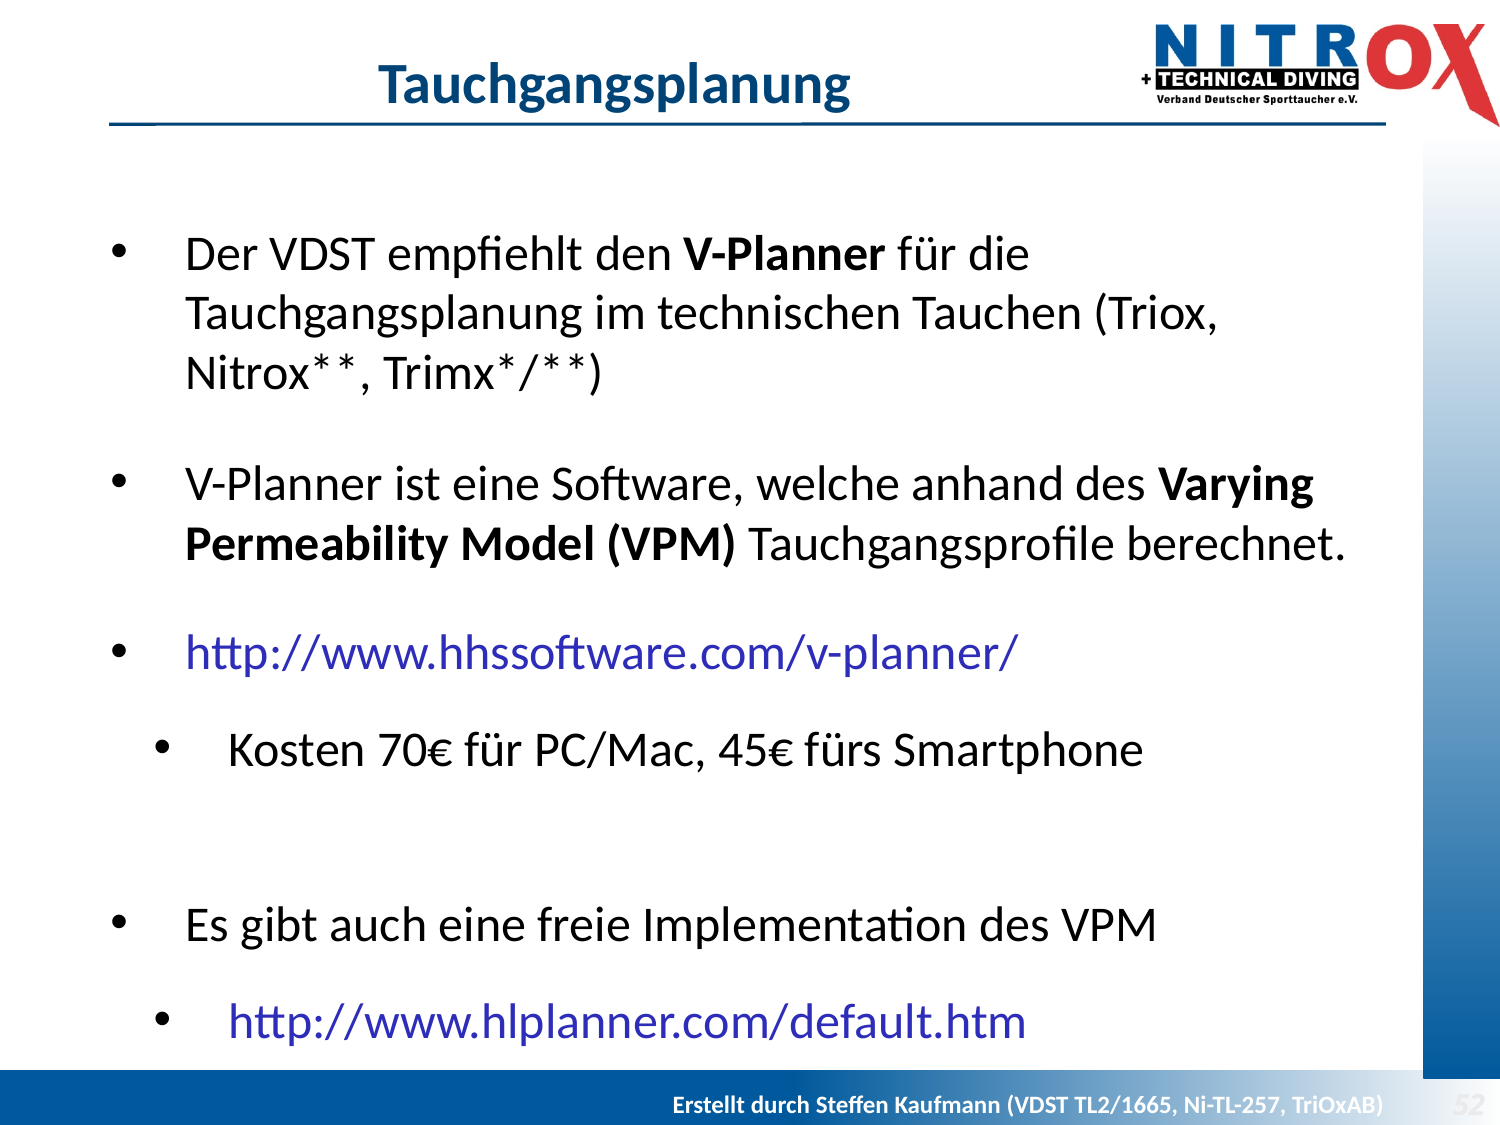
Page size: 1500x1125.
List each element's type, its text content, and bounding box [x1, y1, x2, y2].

title Tauchgangsplanung [88, 25, 1141, 219]
picture [1140, 24, 1500, 127]
list Der VDST empfiehlt den V-Planner für die Tauchgangsplanung im technischen Tauchen (Triox, Nitrox**, Trimx*/**) V-Planner ist eine Software, welche anhand des Varying Permeability Model (VPM) Tauchgangsprofile berechnet. http://www.hhssoftware.com/v-planner/ Kosten 70€ für PC/Mac, 45€ fürs Smartphone Es gibt auch eine freie Implementation des VPM http://www.hlplanner.com/default.htm [74, 219, 1400, 1005]
